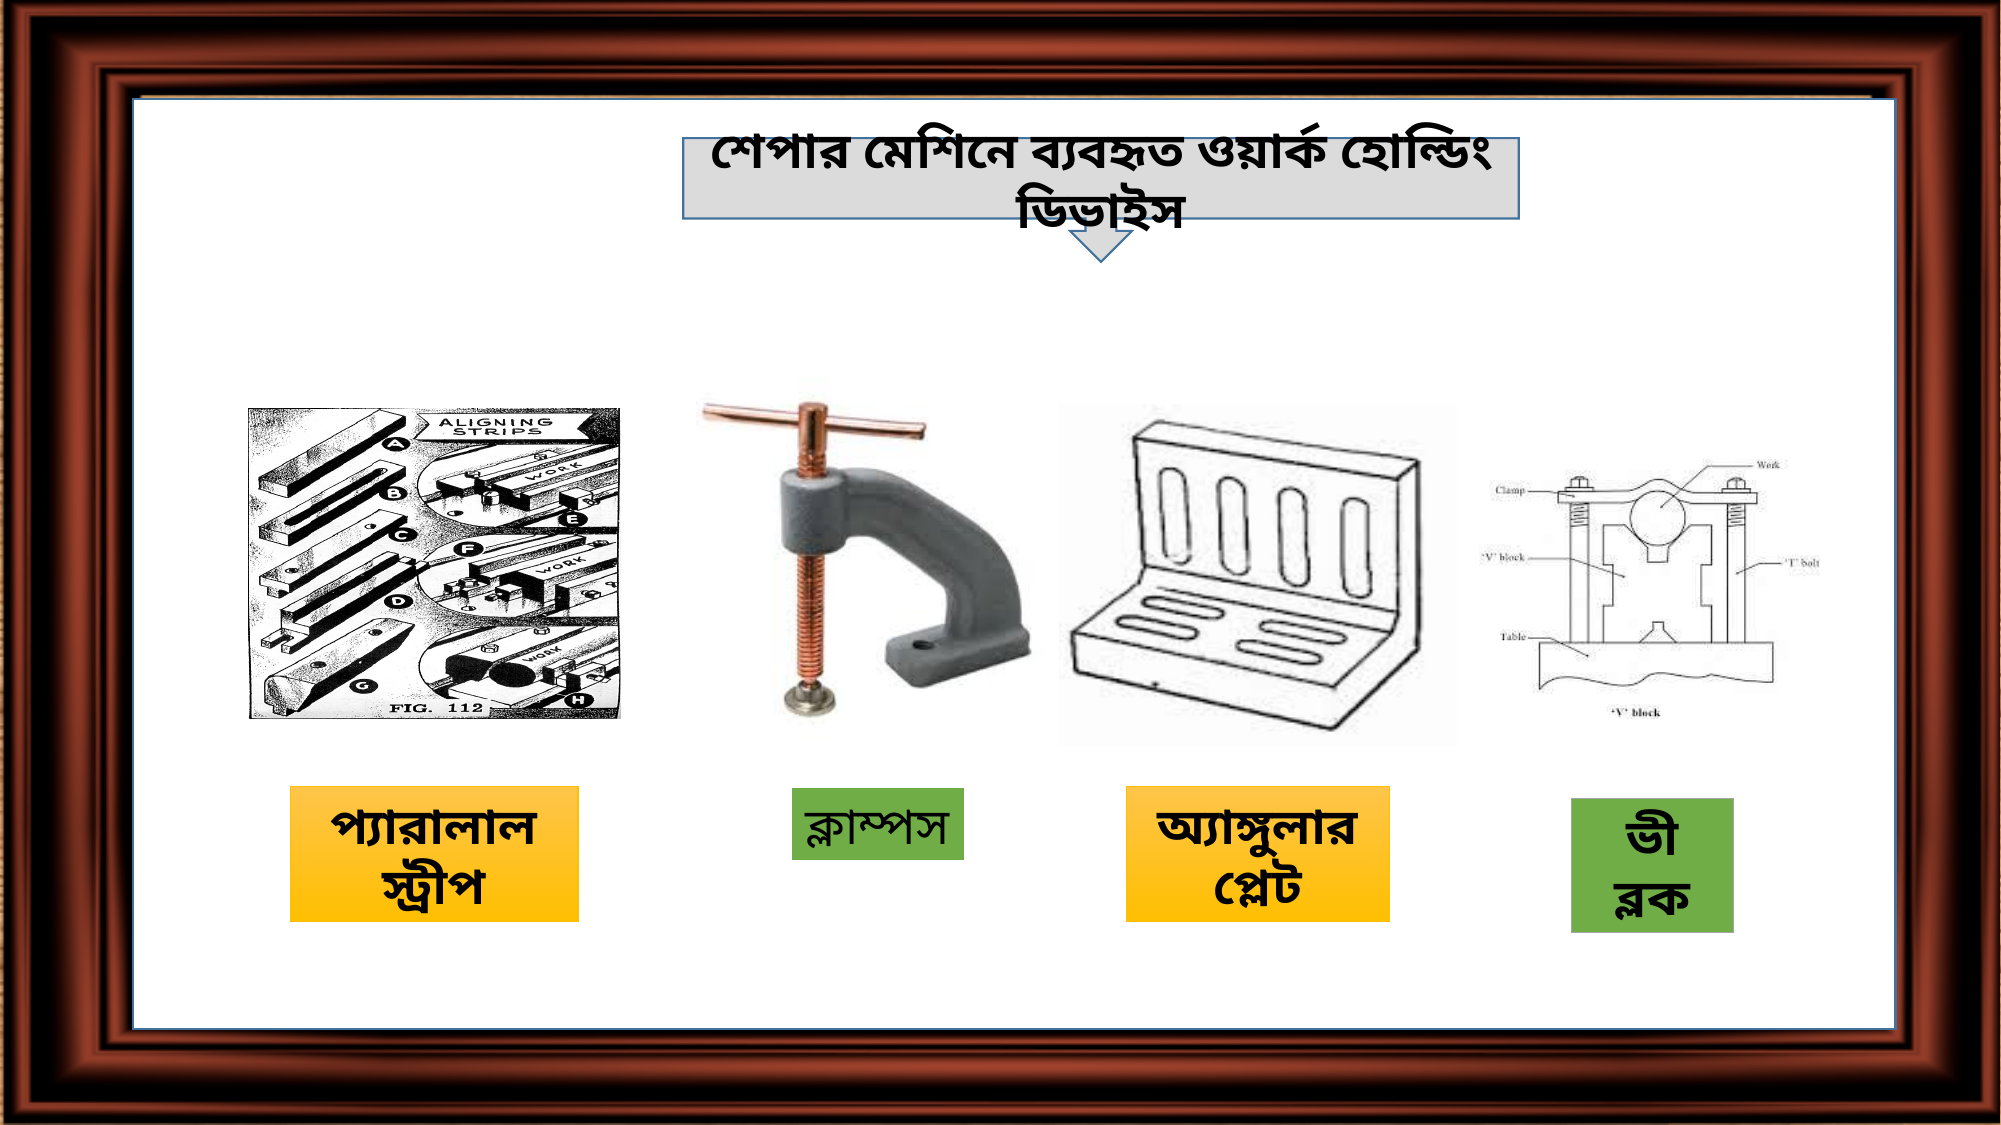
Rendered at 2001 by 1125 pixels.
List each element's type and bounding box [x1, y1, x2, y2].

picture [696, 379, 1457, 746]
picture [1479, 459, 1823, 719]
picture [248, 408, 621, 719]
text_box [0, 0, 2000, 1125]
